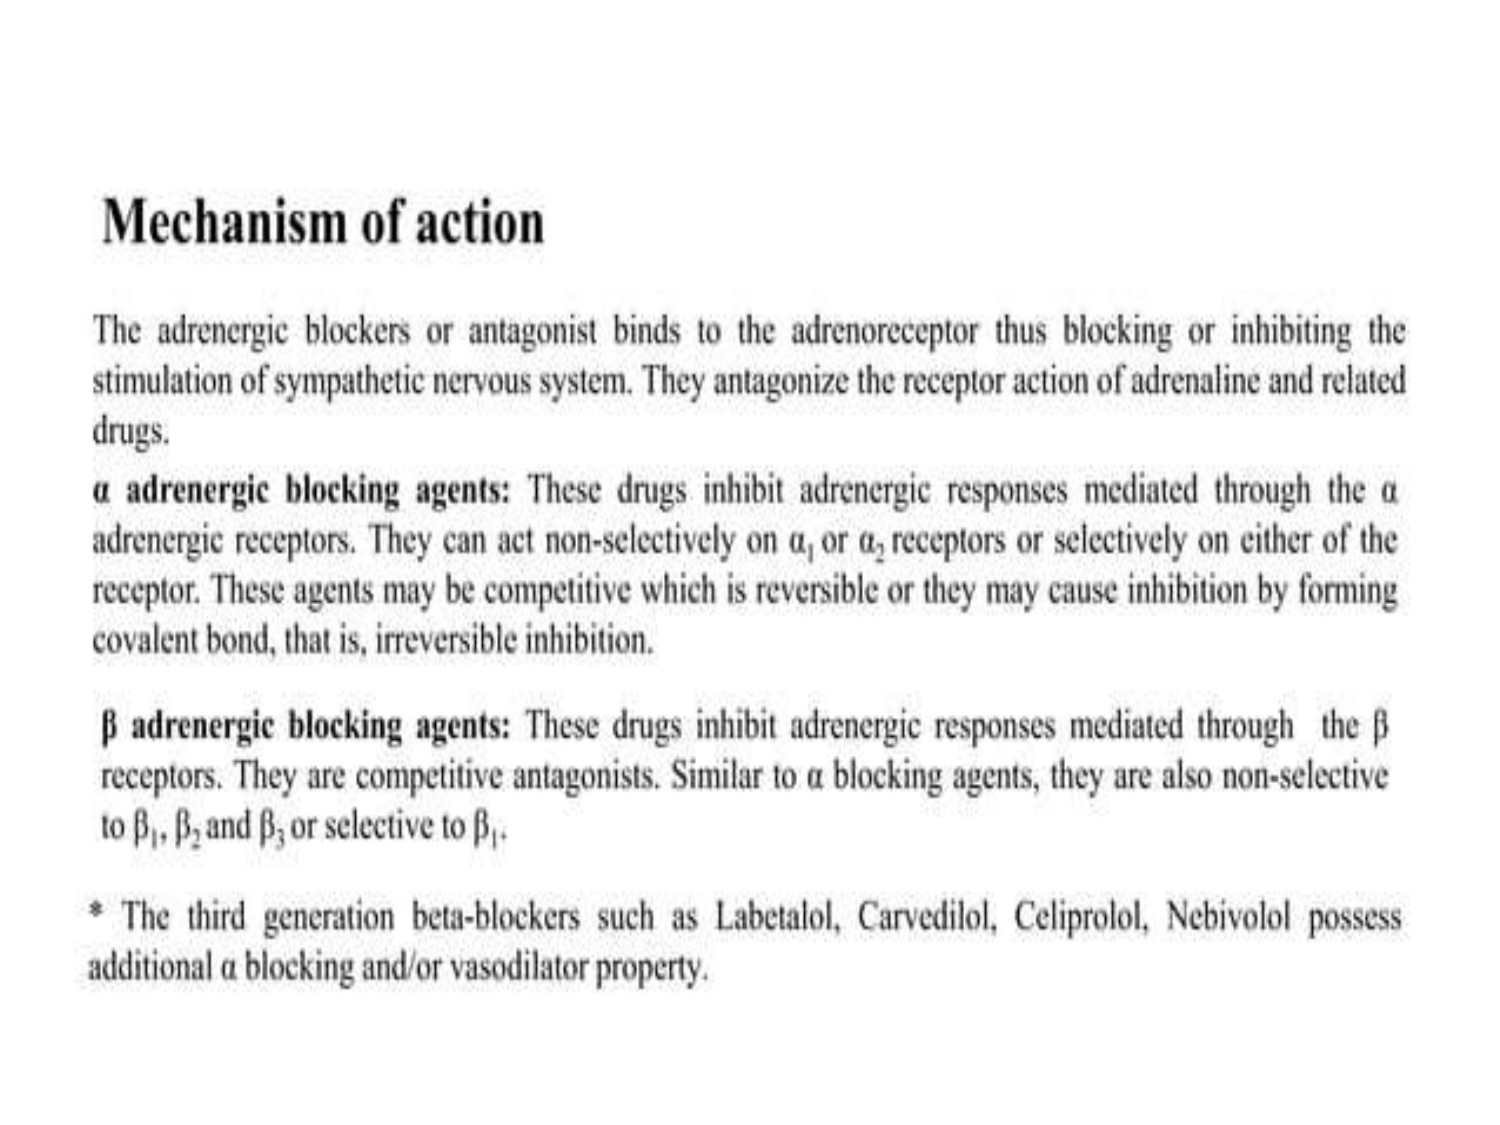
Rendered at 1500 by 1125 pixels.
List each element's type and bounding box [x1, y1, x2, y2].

picture [0, 139, 1500, 1125]
